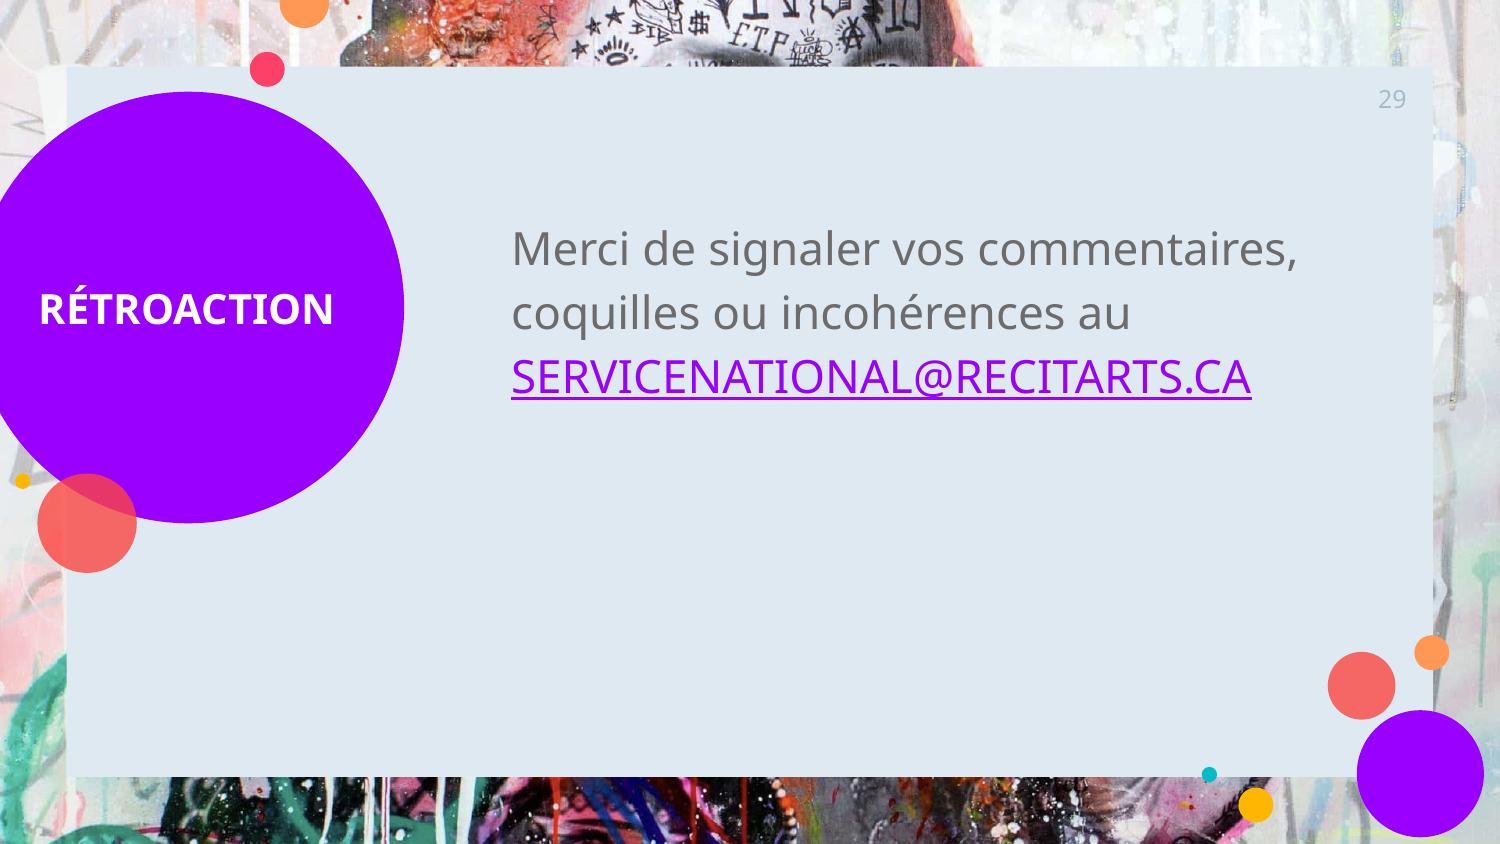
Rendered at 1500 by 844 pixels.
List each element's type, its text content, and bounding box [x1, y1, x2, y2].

slide_number ‹#› [1331, 68, 1422, 134]
title RÉTROACTION [23, 91, 375, 524]
list Merci de signaler vos commentaires, coquilles ou incohérences au SERVICENATIONAL@RECITARTS.CA [464, 196, 1341, 709]
picture [0, 0, 1500, 844]
